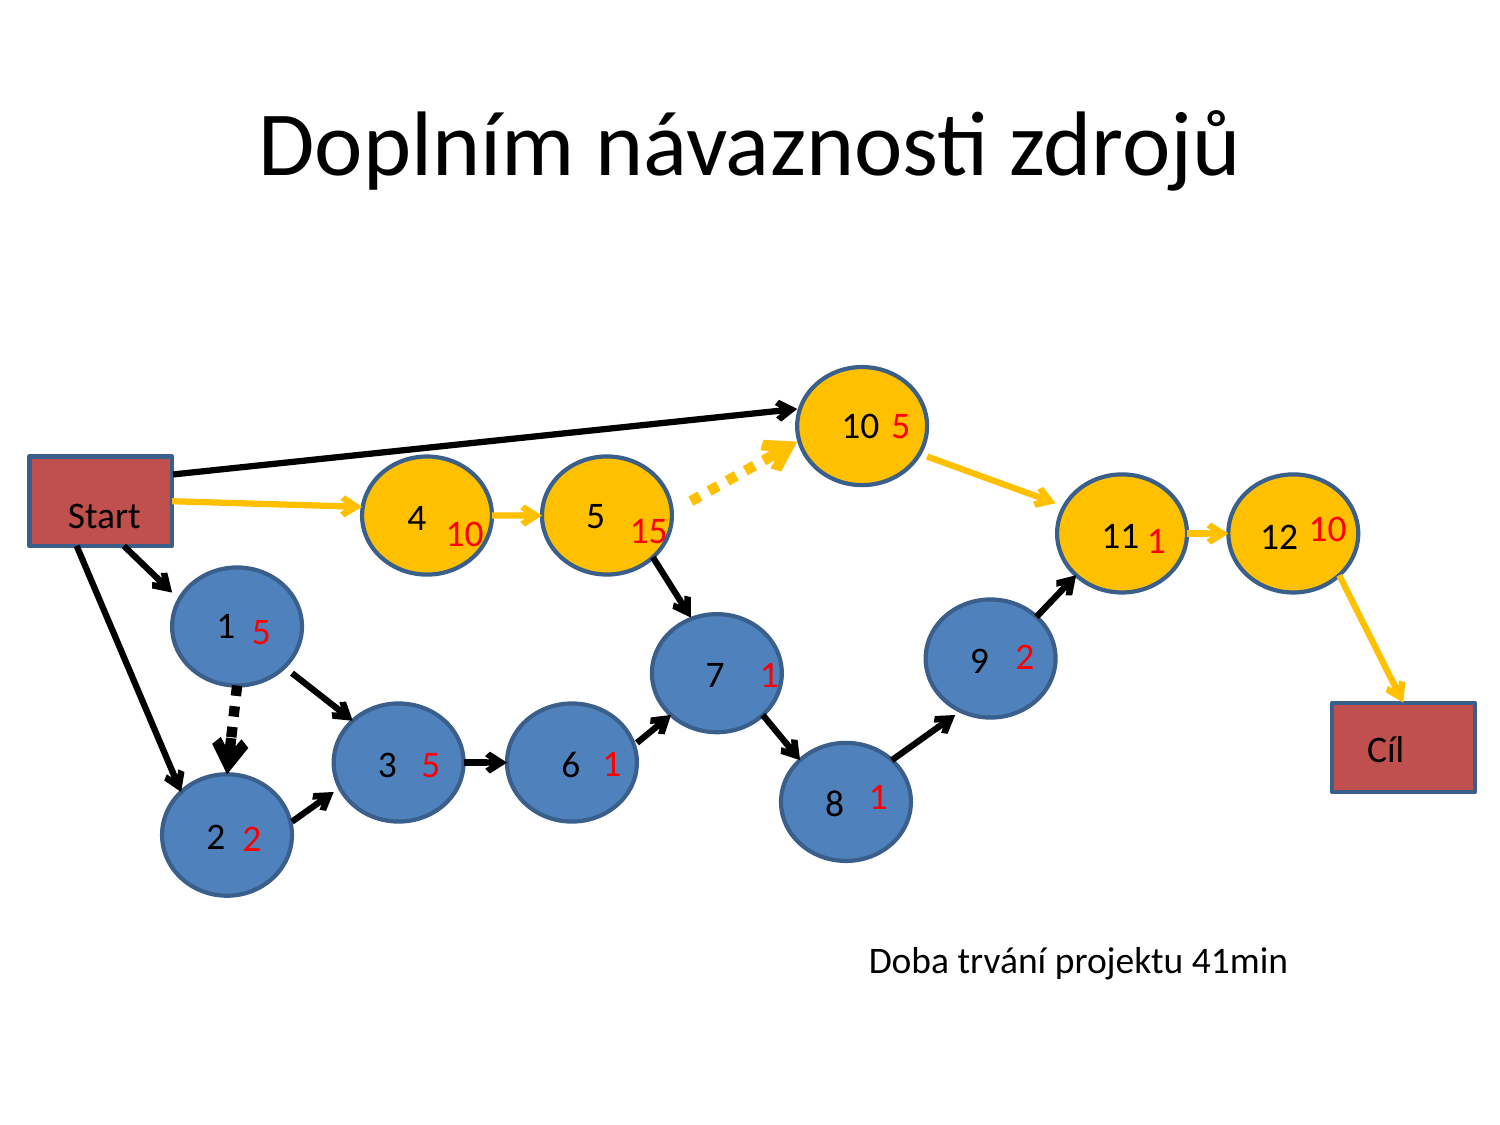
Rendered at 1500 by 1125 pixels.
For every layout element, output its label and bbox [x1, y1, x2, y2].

title [75, 45, 1425, 233]
text_box [926, 456, 1056, 504]
text_box [853, 928, 1462, 989]
text_box [27, 364, 956, 898]
text_box [923, 472, 1477, 794]
